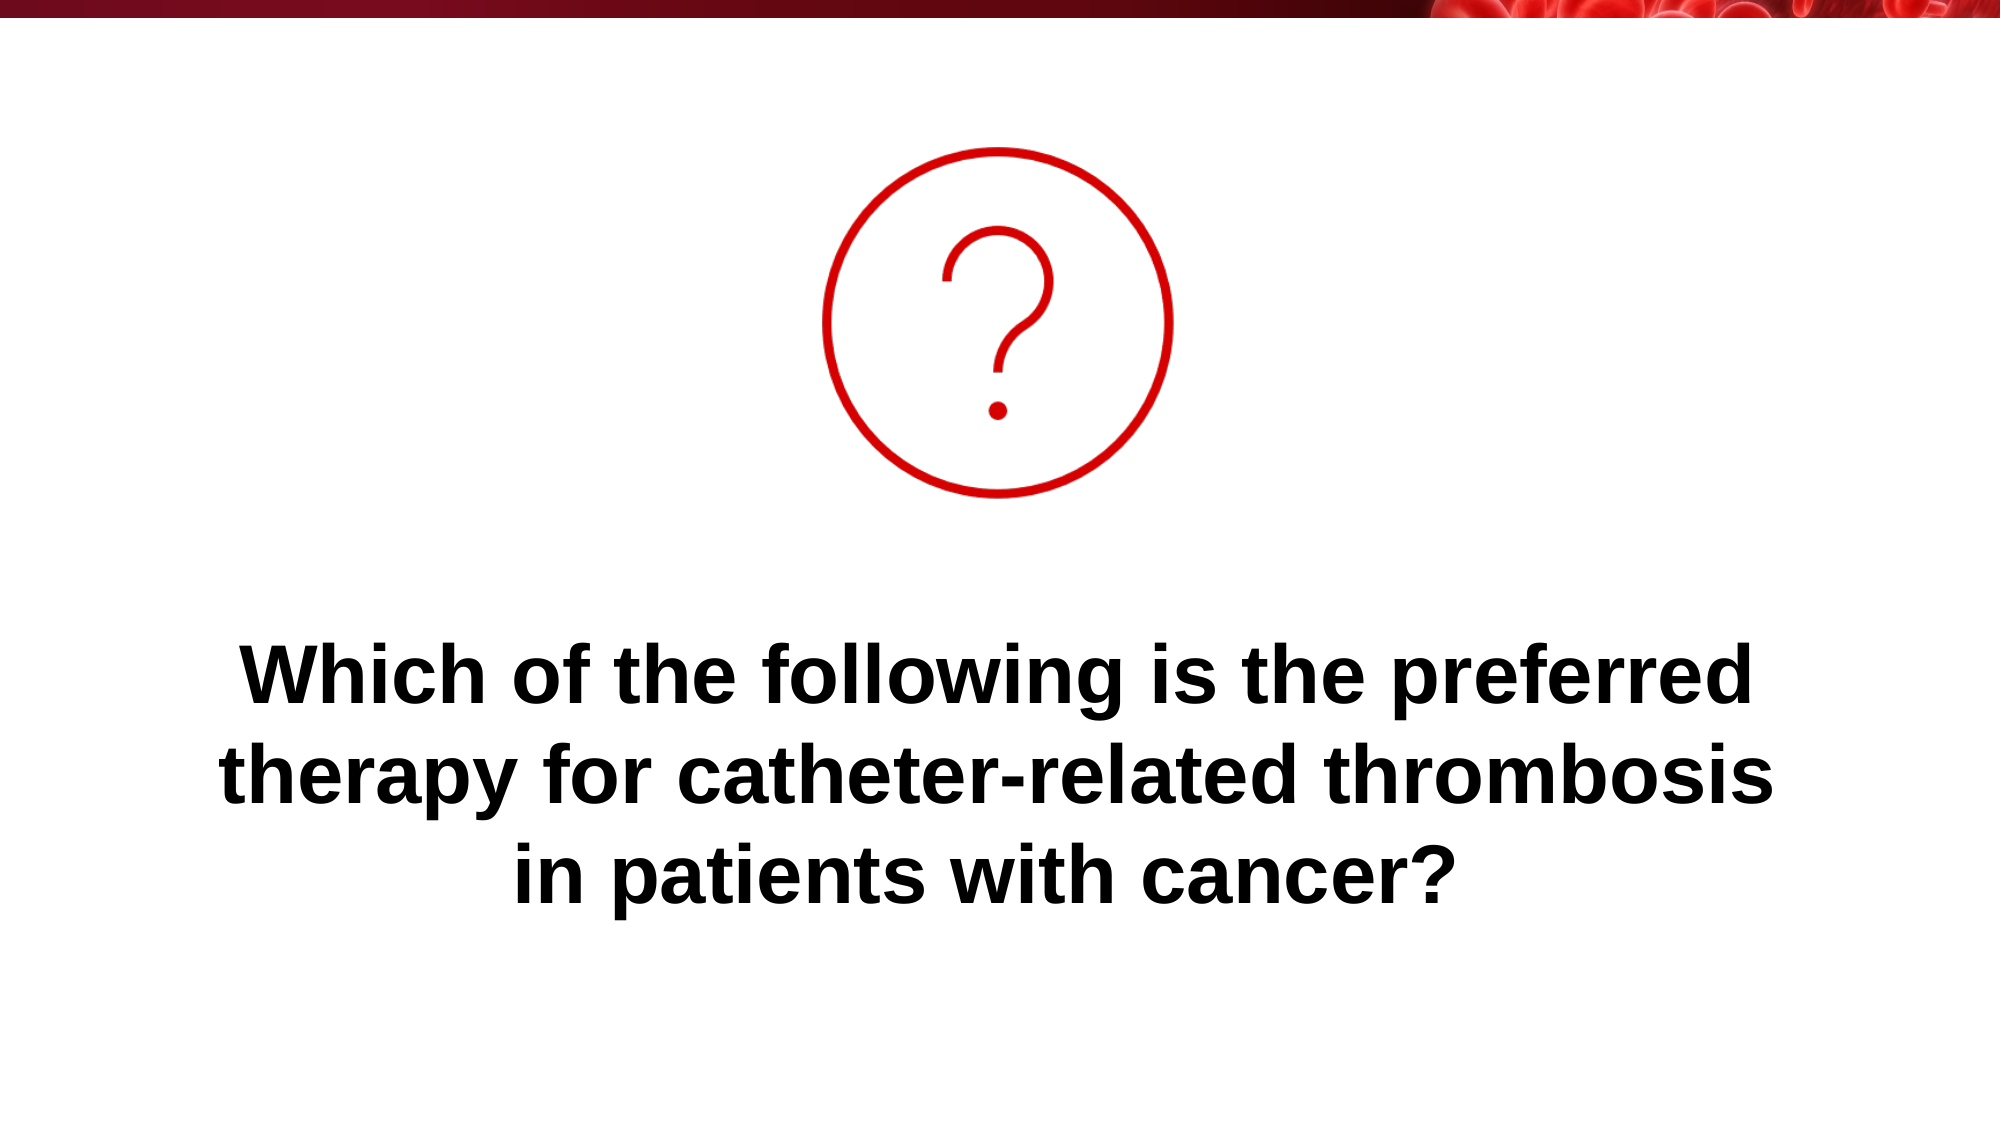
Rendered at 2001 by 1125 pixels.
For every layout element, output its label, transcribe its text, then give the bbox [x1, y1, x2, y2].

picture [776, 101, 1220, 545]
list Which of the following is the preferred therapy for catheter-related thrombosis in patients with cancer? [162, 612, 1834, 974]
picture [0, 0, 2000, 18]
